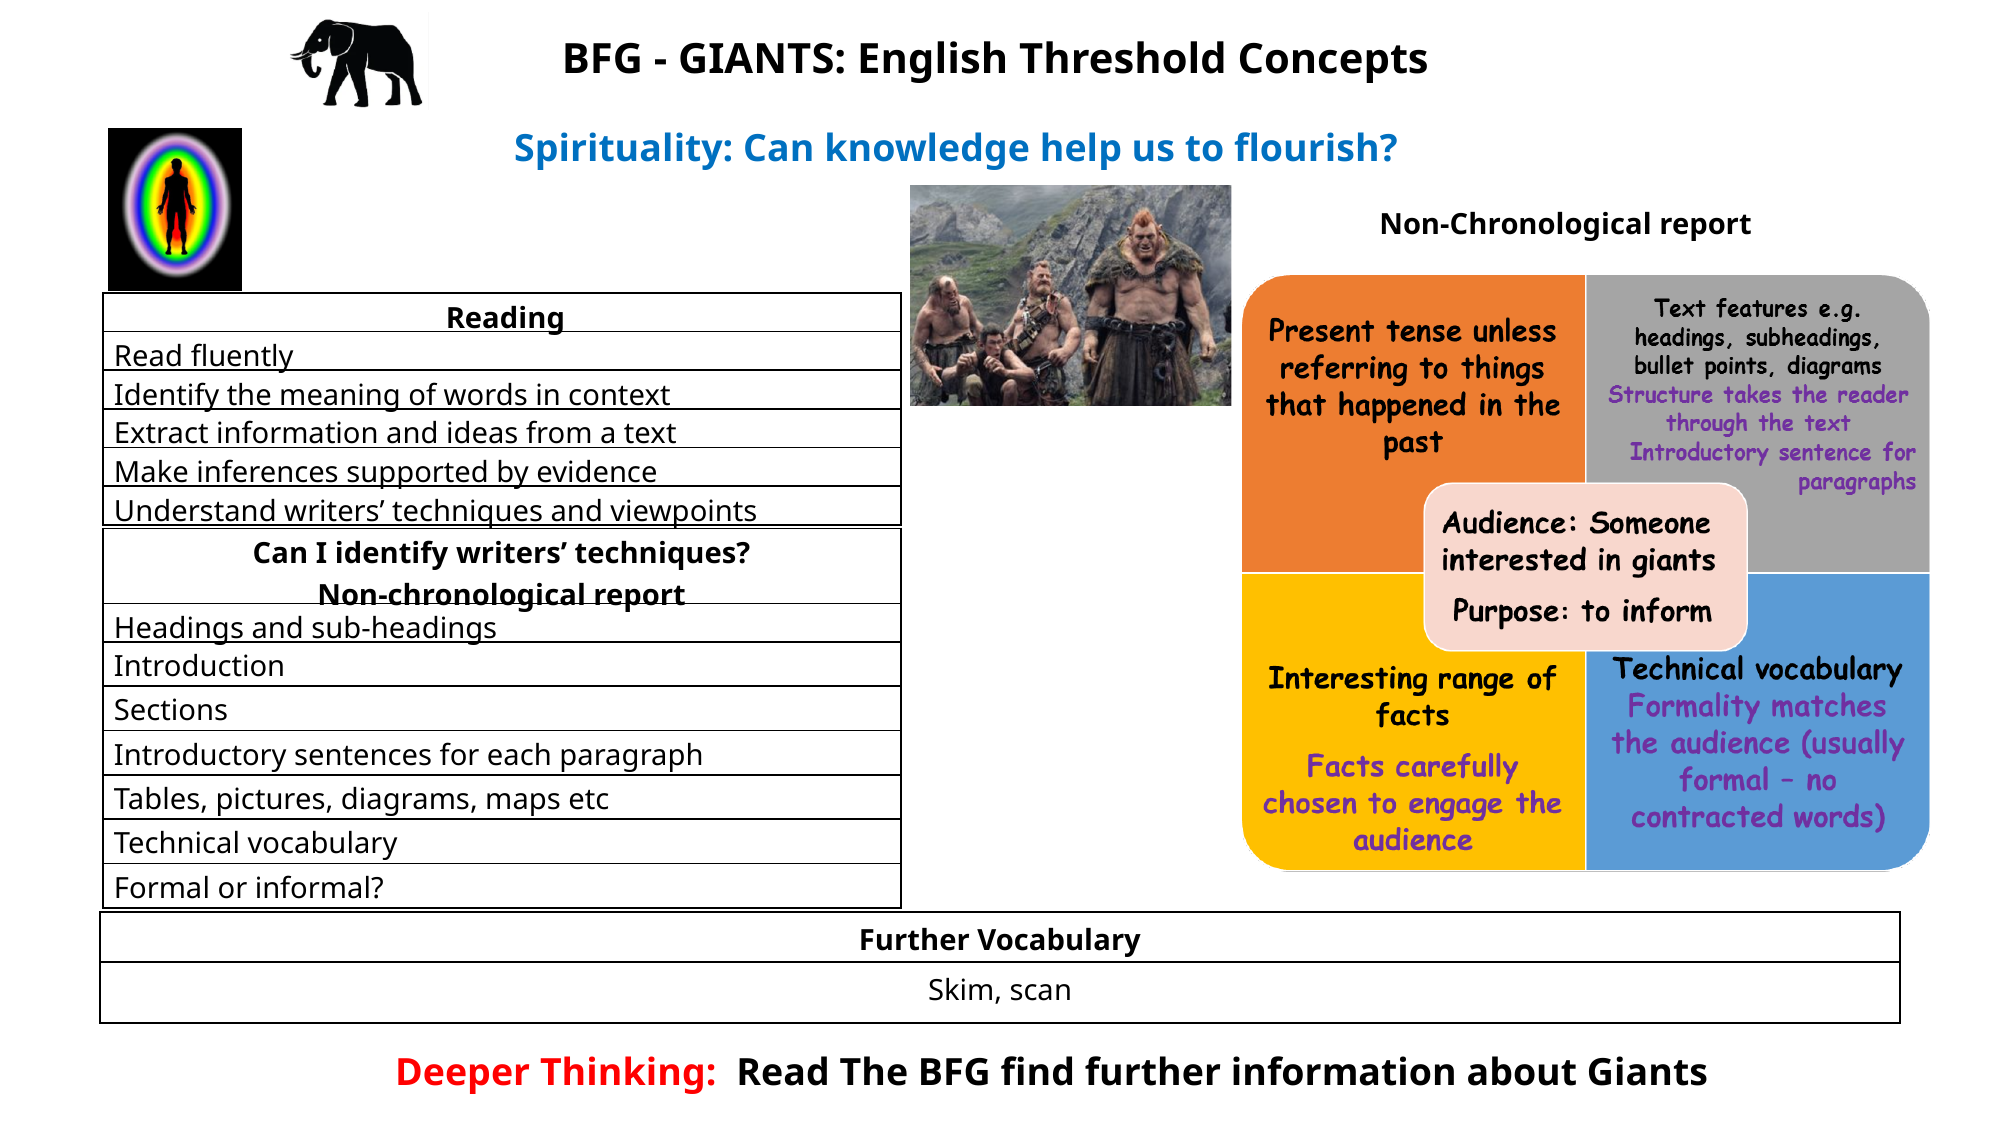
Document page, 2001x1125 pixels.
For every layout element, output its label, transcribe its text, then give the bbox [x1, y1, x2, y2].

table_header Reading [104, 294, 900, 331]
table_cell Sections [104, 687, 900, 730]
text_box Spirituality: Can knowledge help us to flourish? [499, 116, 2000, 177]
text_box Deeper Thinking: Read The BFG find further information about Giants [380, 1040, 1827, 1101]
table_cell Make inferences supported by evidence [104, 448, 900, 485]
table_cell Skim, scan [101, 963, 1899, 1022]
picture [286, 12, 430, 110]
table_cell Read fluently [104, 332, 900, 369]
table_cell Headings and sub-headings [104, 604, 900, 641]
table_cell Identify the meaning of words in context [104, 371, 900, 408]
text_box Non-Chronological report [1341, 198, 1790, 249]
table_cell Extract information and ideas from a text [104, 410, 900, 447]
table_cell Tables, pictures, diagrams, maps etc [104, 776, 900, 818]
table_header Further Vocabulary [101, 913, 1899, 961]
table_cell Formal or informal? [104, 864, 900, 907]
picture [910, 185, 1232, 406]
table_cell Technical vocabulary [104, 820, 900, 863]
table_cell Introduction [104, 643, 900, 685]
picture [108, 128, 242, 291]
table_cell Introductory sentences for each paragraph [104, 731, 900, 774]
picture [1240, 273, 2000, 880]
table_header Can I identify writers’ techniques? Non-chronological report [104, 529, 900, 603]
table_cell Understand writers’ techniques and viewpoints [104, 487, 900, 524]
text_box BFG - GIANTS: English Threshold Concepts [430, 24, 1640, 89]
